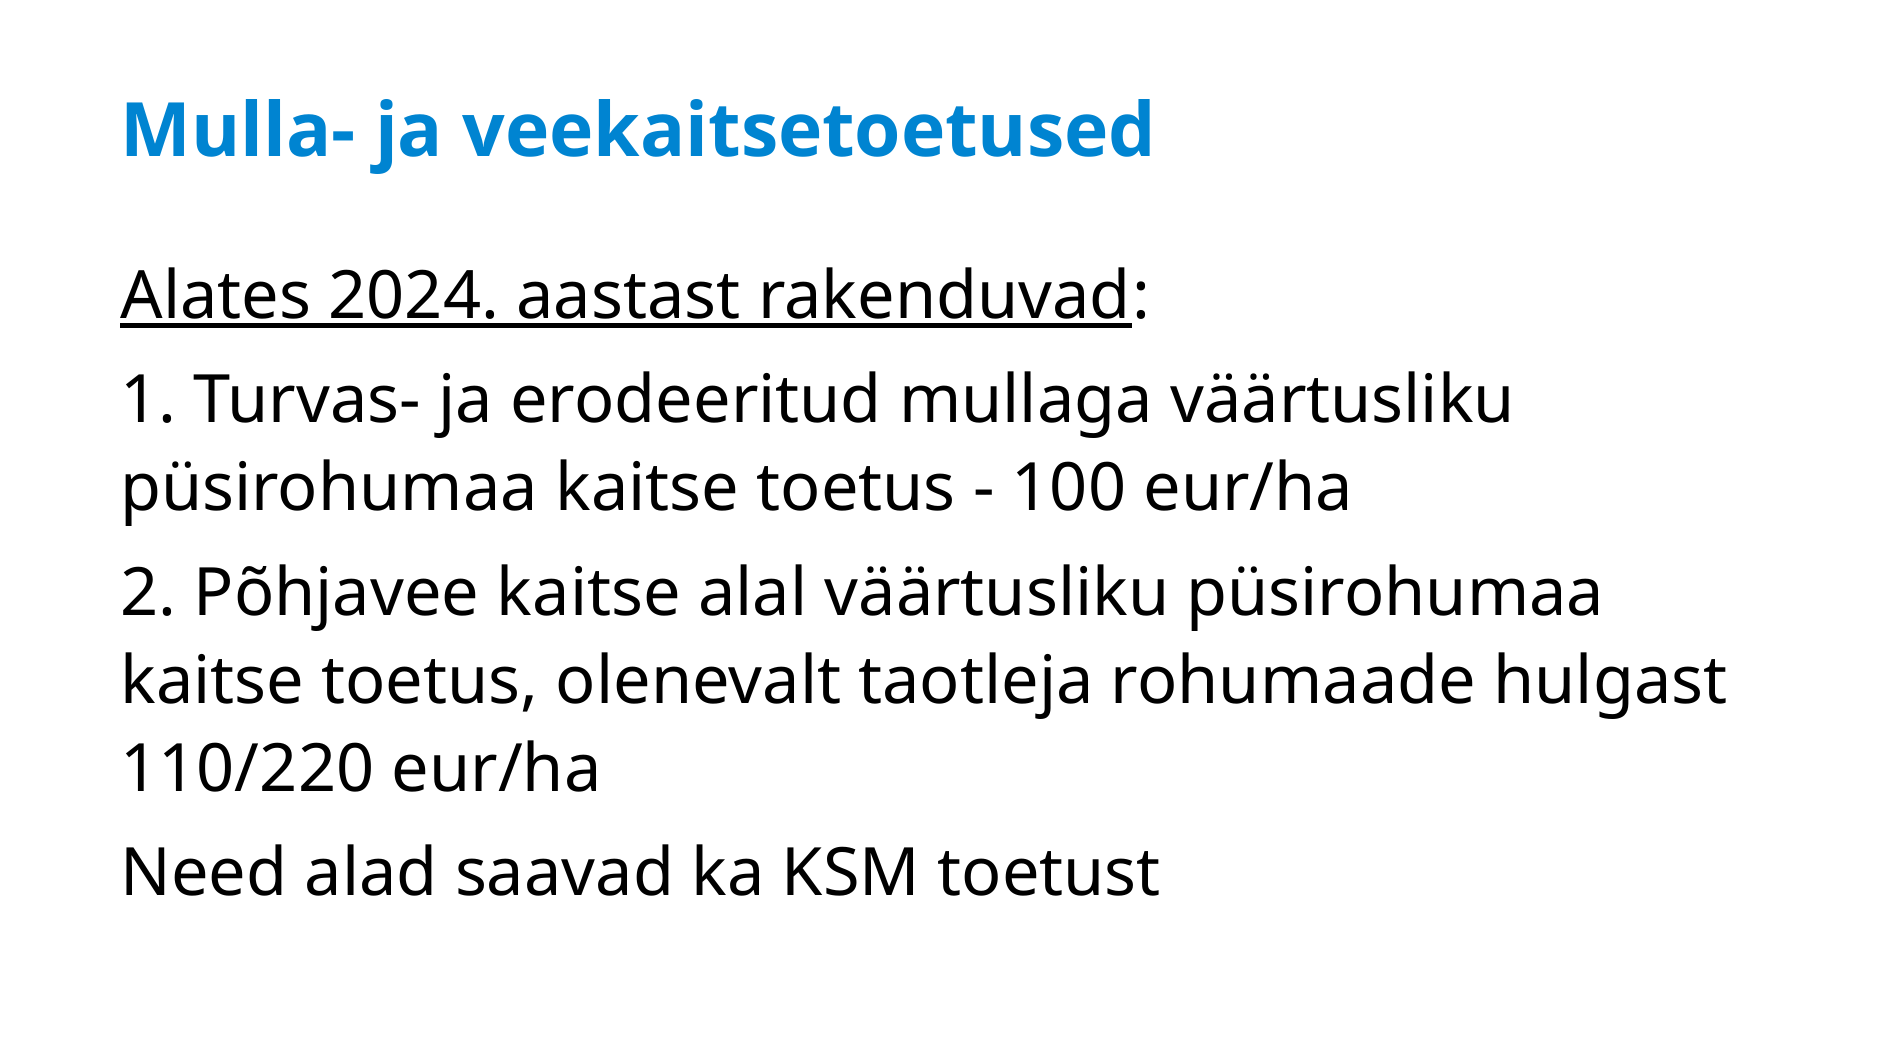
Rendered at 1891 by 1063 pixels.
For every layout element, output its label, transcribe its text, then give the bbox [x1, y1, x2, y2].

list Alates 2024. aastast rakenduvad: 1. Turvas- ja erodeeritud mullaga väärtusliku püsirohumaa kaitse toetus - 100 eur/ha 2. Põhjavee kaitse alal väärtusliku püsirohumaa kaitse toetus, olenevalt taotleja rohumaade hulgast 110/220 eur/ha Need alad saavad ka KSM toetust [105, 236, 1784, 977]
title Mulla- ja veekaitsetoetused [105, 83, 1770, 213]
